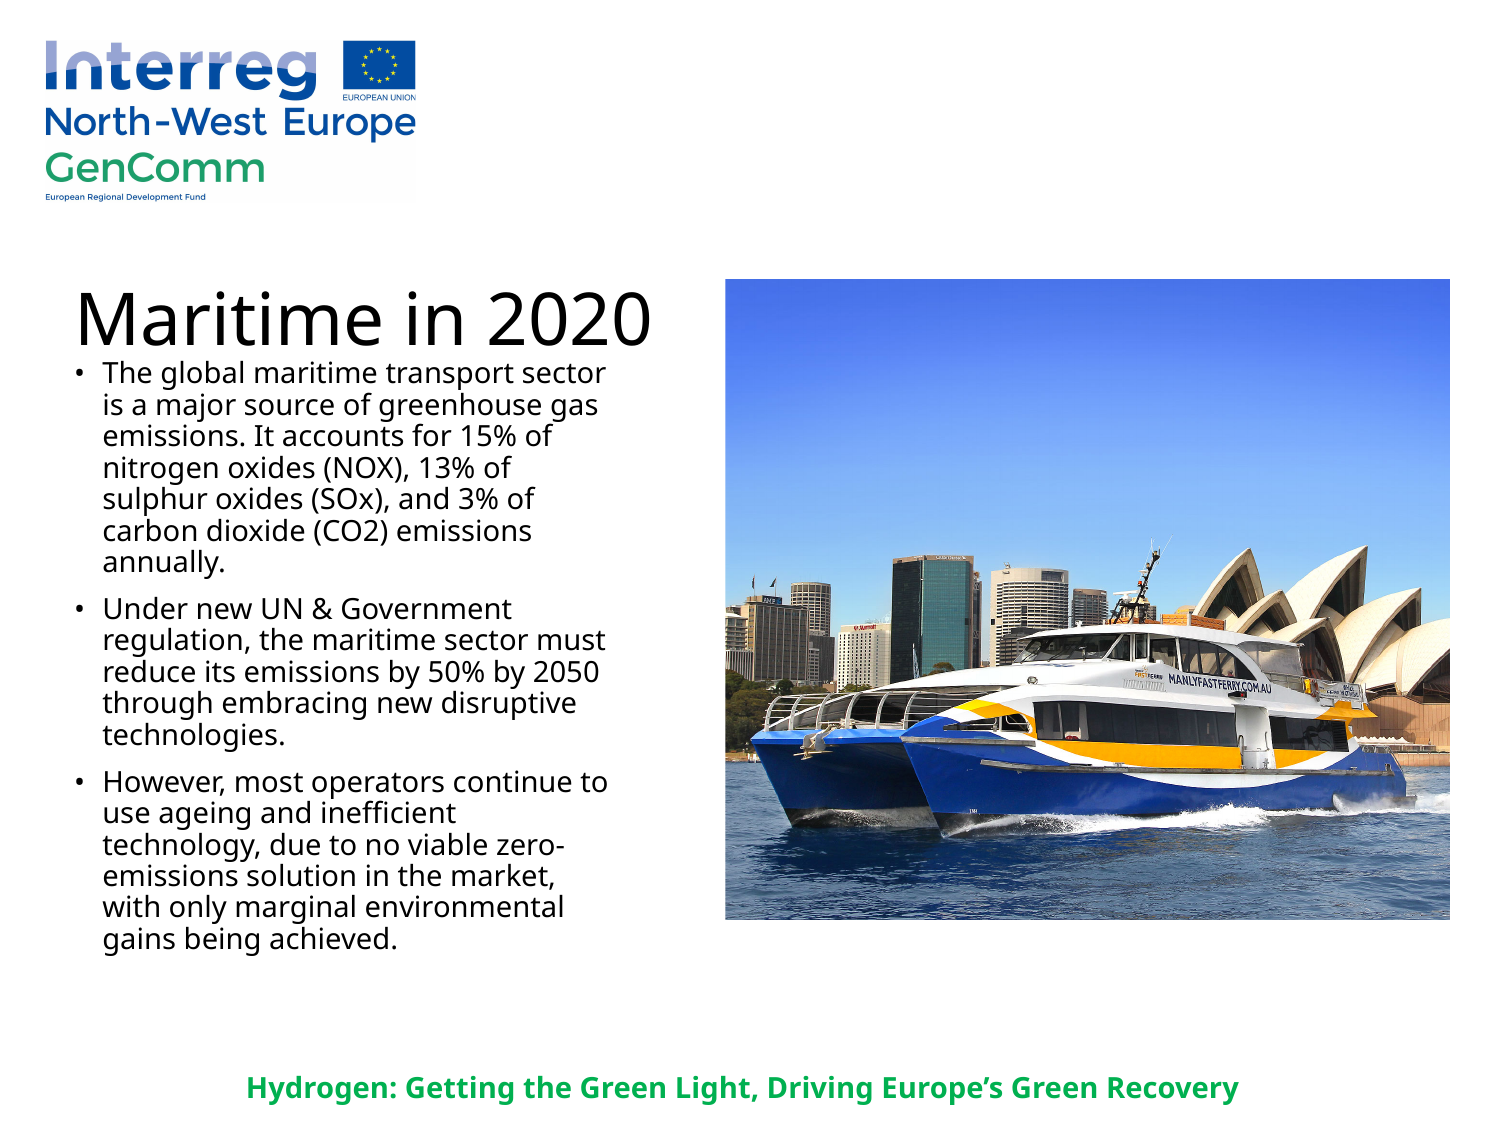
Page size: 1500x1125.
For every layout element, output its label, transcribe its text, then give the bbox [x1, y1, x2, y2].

text_box Hydrogen: Getting the Green Light, Driving Europe’s Green Recovery [45, 1061, 1448, 1112]
text_box The global maritime transport sector is a major source of greenhouse gas emissions. It accounts for 15% of nitrogen oxides (NOX), 13% of sulphur oxides (SOx), and 3% of carbon dioxide (CO2) emissions annually. Under new UN & Government regulation, the maritime sector must reduce its emissions by 50% by 2050 through embracing new disruptive technologies. However, most operators continue to use ageing and inefficient technology, due to no viable zero-emissions solution in the market, with only marginal environmental gains being achieved. [59, 681, 634, 964]
text_box Maritime in 2020 [59, 180, 675, 367]
picture [45, 40, 416, 204]
picture [725, 279, 1451, 920]
